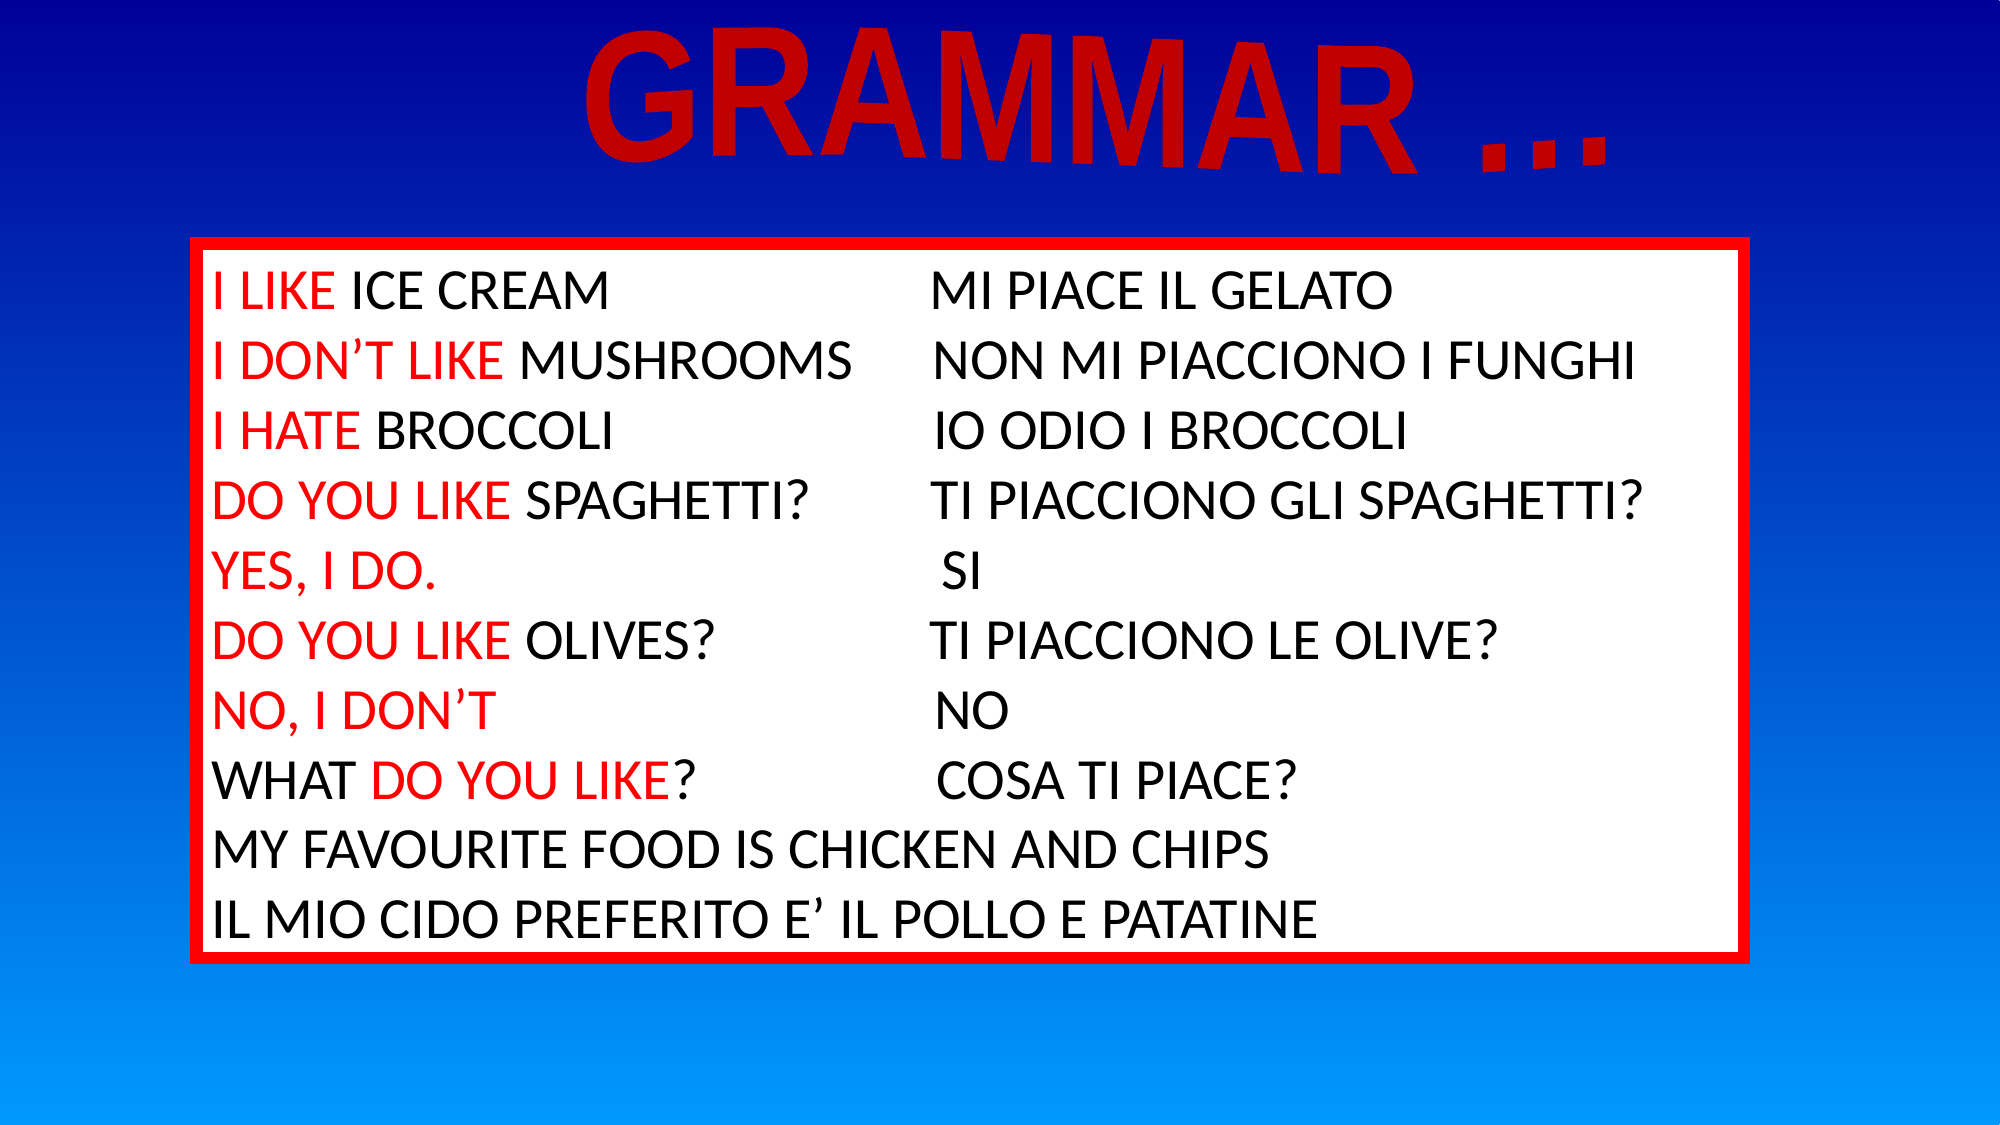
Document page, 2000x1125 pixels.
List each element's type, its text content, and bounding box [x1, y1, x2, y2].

text_box I LIKE ICE CREAM MI PIACE IL GELATO I DON’T LIKE MUSHROOMS NON MI PIACCIONO I FUNGHI I HATE BROCCOLI IO ODIO I BROCCOLI DO YOU LIKE SPAGHETTI? TI PIACCIONO GLI SPAGHETTI? YES, I DO. SI DO YOU LIKE OLIVES? TI PIACCIONO LE OLIVE? NO, I DON’T NO WHAT DO YOU LIKE? COSA TI PIACE? MY FAVOURITE FOOD IS CHICKEN AND CHIPS IL MIO CIDO PREFERITO E’ IL POLLO E PATATINE [195, 242, 1745, 959]
